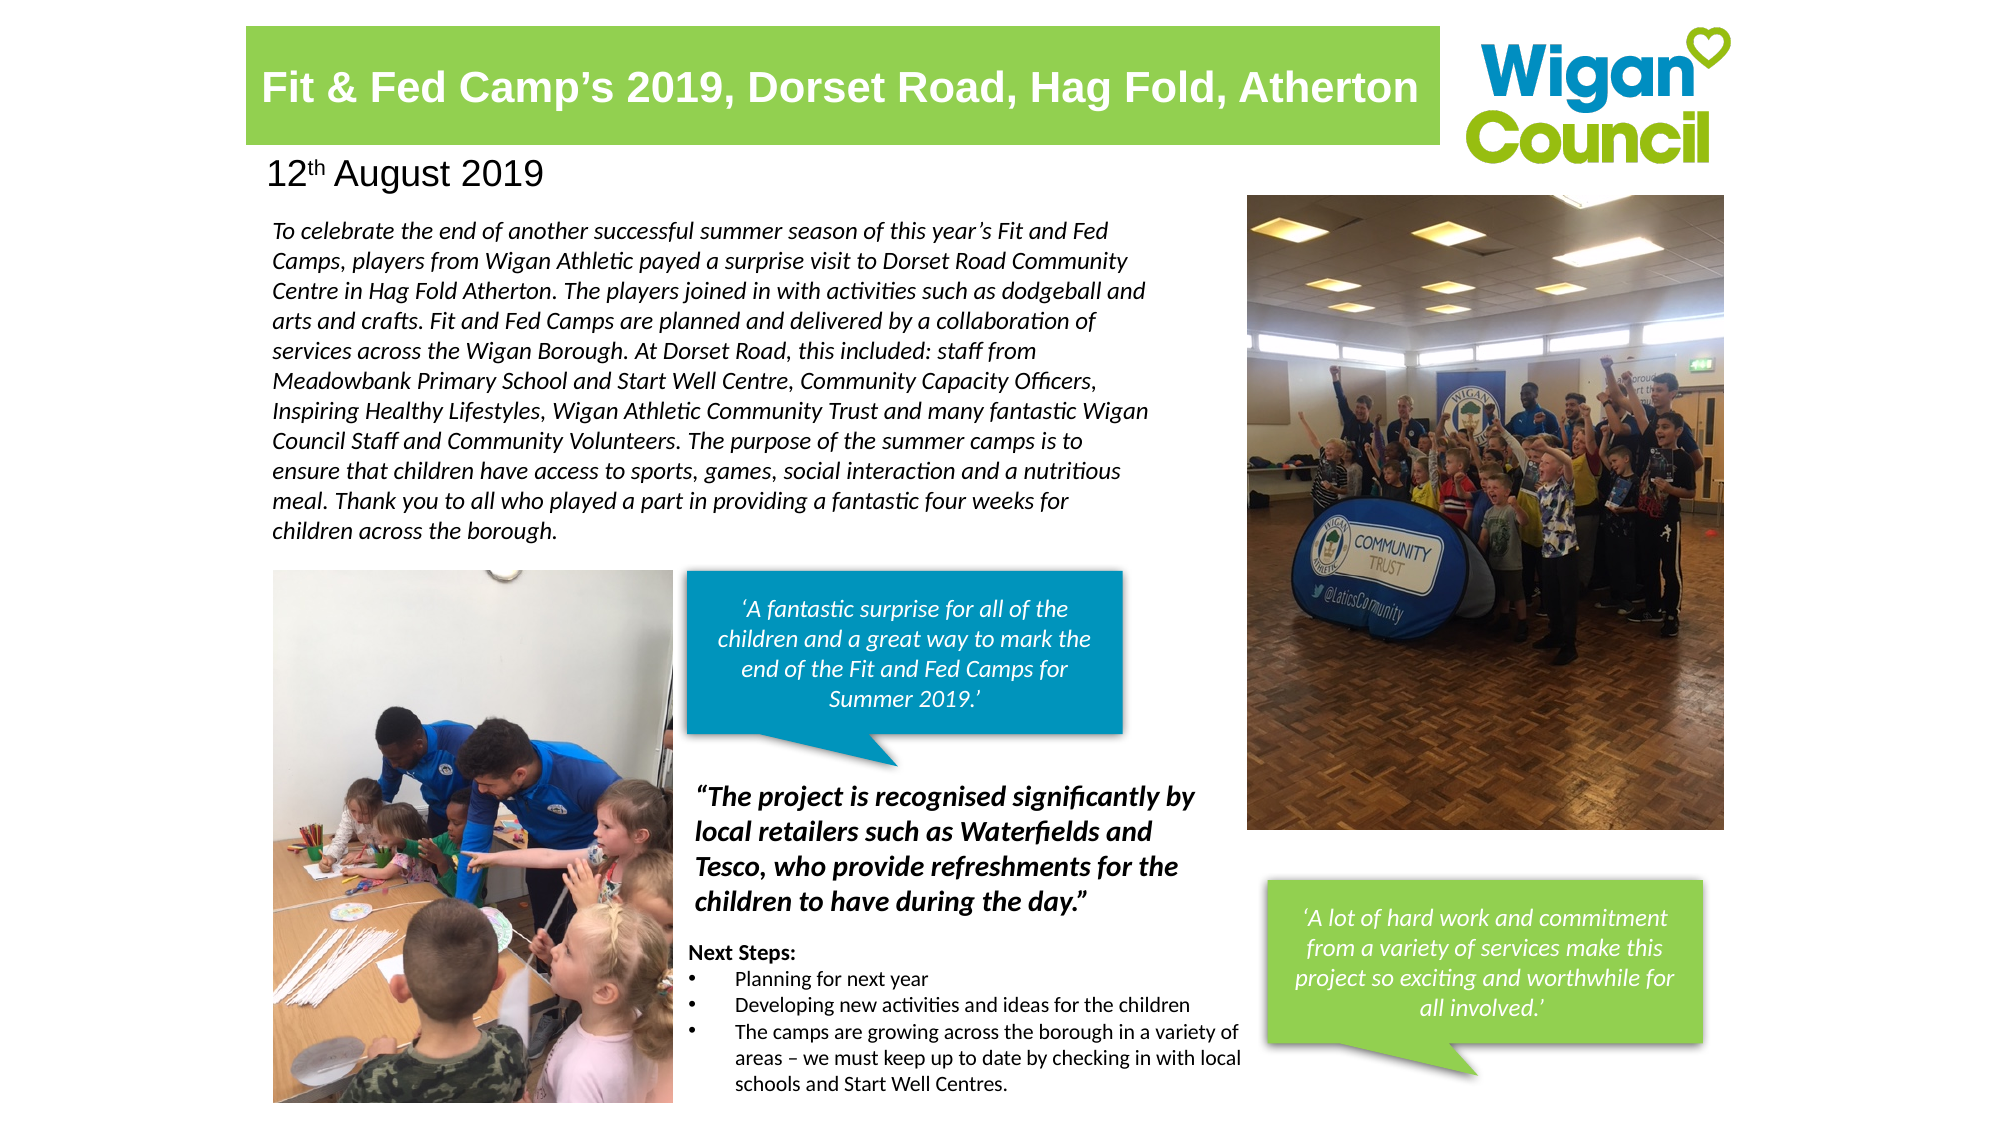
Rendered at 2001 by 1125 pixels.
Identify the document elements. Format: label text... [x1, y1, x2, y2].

picture [1465, 26, 1731, 164]
text_box Fit & Fed Camp’s 2019, Dorset Road, Hag Fold, Atherton [246, 26, 1440, 145]
text_box Next Steps: Planning for next year Developing new activities and ideas for the children The camps are growing across the borough in a variety of areas – we must keep up to date by checking in with local schools and Start Well Centres. [673, 929, 1268, 1125]
picture [1247, 194, 1724, 830]
text_box 12th August 2019 [251, 141, 1442, 202]
text_box ‘A fantastic surprise for all of the children and a great way to mark the end of the Fit and Fed Camps for Summer 2019.’ [687, 570, 1123, 767]
picture [273, 570, 673, 1104]
text_box To celebrate the end of another successful summer season of this year’s Fit and Fed Camps, players from Wigan Athletic payed a surprise visit to Dorset Road Community Centre in Hag Fold Atherton. The players joined in with activities such as dodgeball and arts and crafts. Fit and Fed Camps are planned and delivered by a collaboration of services across the Wigan Borough. At Dorset Road, this included: staff from Meadowbank Primary School and Start Well Centre, Community Capacity Officers, Inspiring Healthy Lifestyles, Wigan Athletic Community Trust and many fantastic Wigan Council Staff and Community Volunteers. The purpose of the summer camps is to ensure that children have access to sports, games, social interaction and a nutritious meal. Thank you to all who played a part in providing a fantastic four weeks for children across the borough. [257, 207, 1171, 687]
text_box ‘A lot of hard work and commitment from a variety of services make this project so exciting and worthwhile for all involved.’ [1267, 880, 1703, 1076]
text_box “The project is recognised significantly by local retailers such as Waterfields and Tesco, who provide refreshments for the children to have during the day.” [679, 769, 1240, 929]
